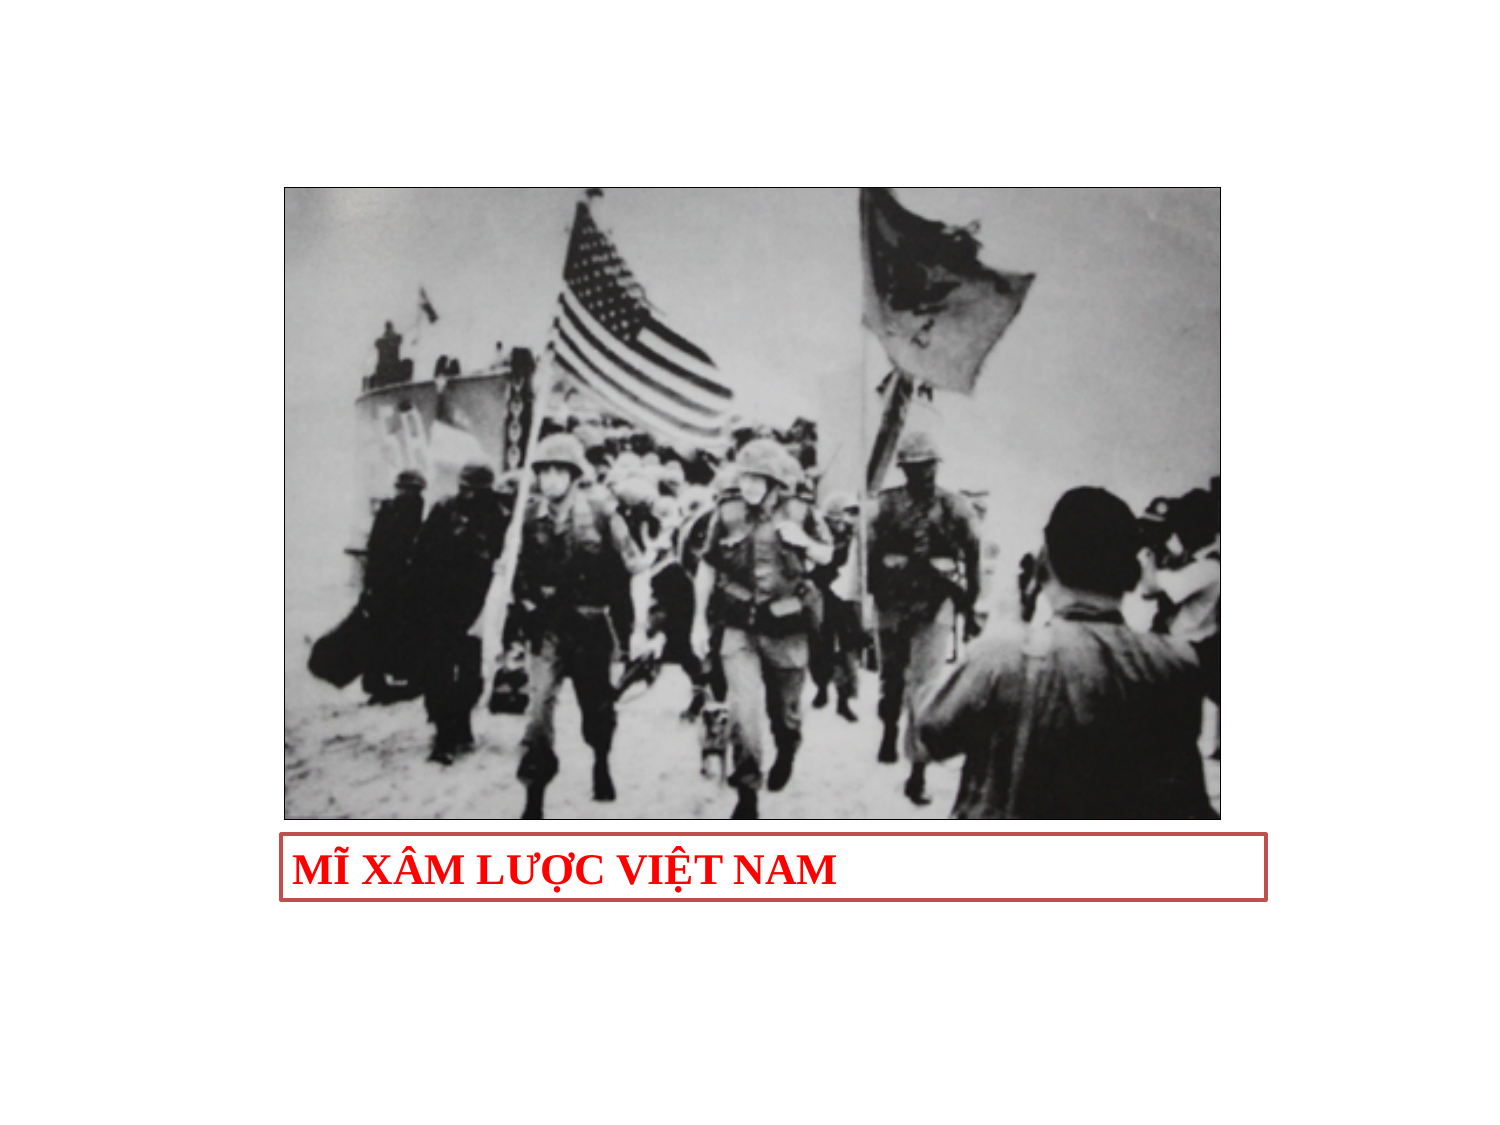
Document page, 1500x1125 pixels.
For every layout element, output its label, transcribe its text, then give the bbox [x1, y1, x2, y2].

text_box MĨ XÂM LƯỢC VIỆT NAM [279, 832, 1268, 902]
picture [284, 187, 1221, 820]
